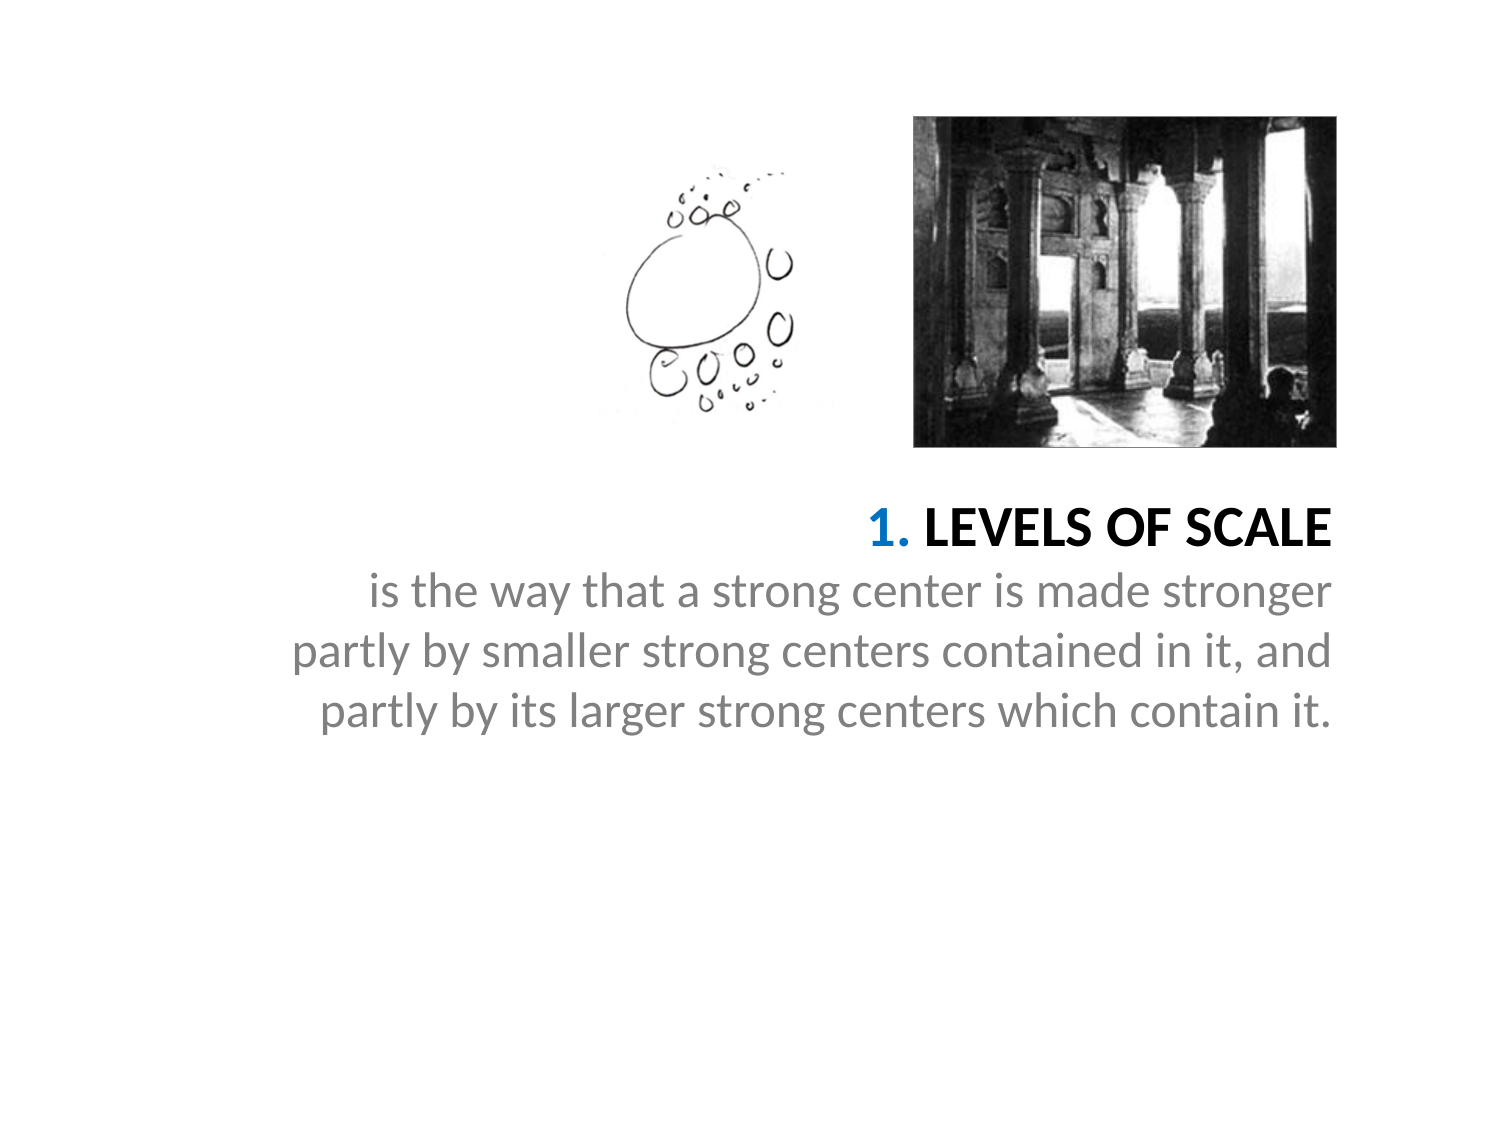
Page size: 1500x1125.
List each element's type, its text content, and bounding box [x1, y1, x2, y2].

picture [913, 116, 1337, 448]
picture [597, 163, 836, 426]
text_box 1. LEVELS OF SCALE is the way that a strong center is made stronger partly by smaller strong centers contained in it, and partly by its larger strong centers which contain it. [246, 480, 1348, 746]
